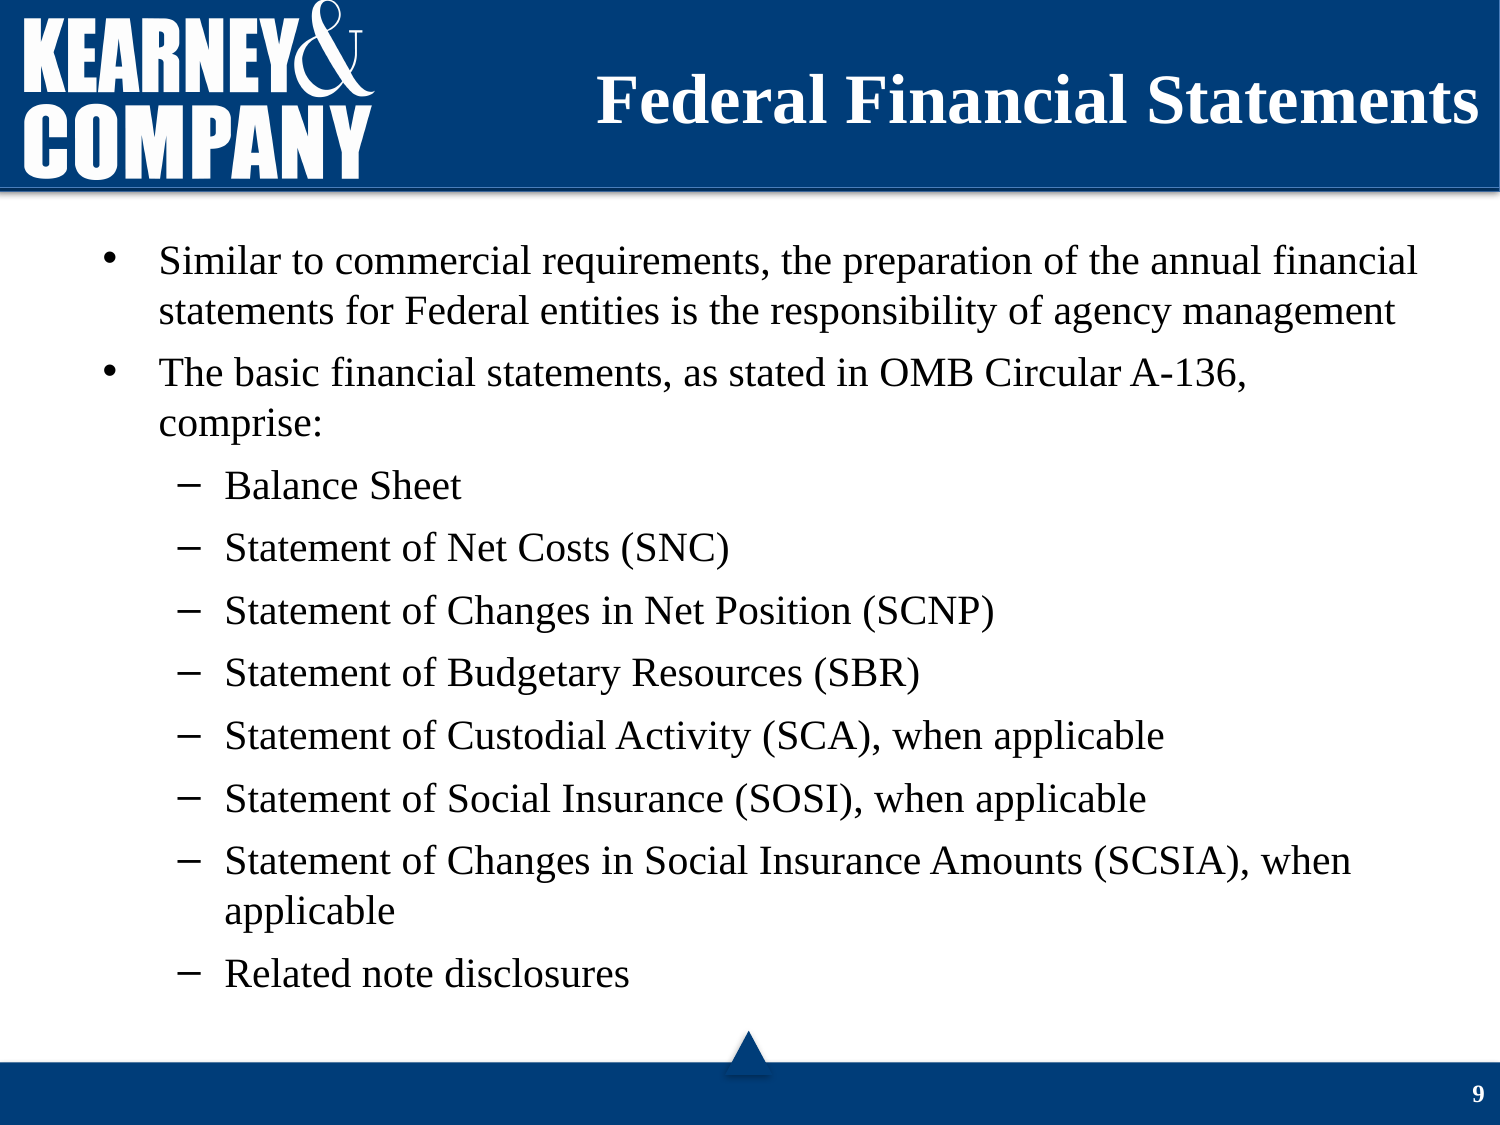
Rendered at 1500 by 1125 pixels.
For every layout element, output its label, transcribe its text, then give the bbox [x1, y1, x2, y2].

picture [24, 0, 375, 180]
title Federal Financial Statements [387, 1, 1497, 189]
list Similar to commercial requirements, the preparation of the annual financial statements for Federal entities is the responsibility of agency management The basic financial statements, as stated in OMB Circular A-136, comprise: Balance Sheet Statement of Net Costs (SNC) Statement of Changes in Net Position (SCNP) Statement of Budgetary Resources (SBR) Statement of Custodial Activity (SCA), when applicable Statement of Social Insurance (SOSI), when applicable Statement of Changes in Social Insurance Amounts (SCSIA), when applicable Related note disclosures [87, 224, 1438, 1018]
slide_number 8 [1149, 1062, 1500, 1123]
